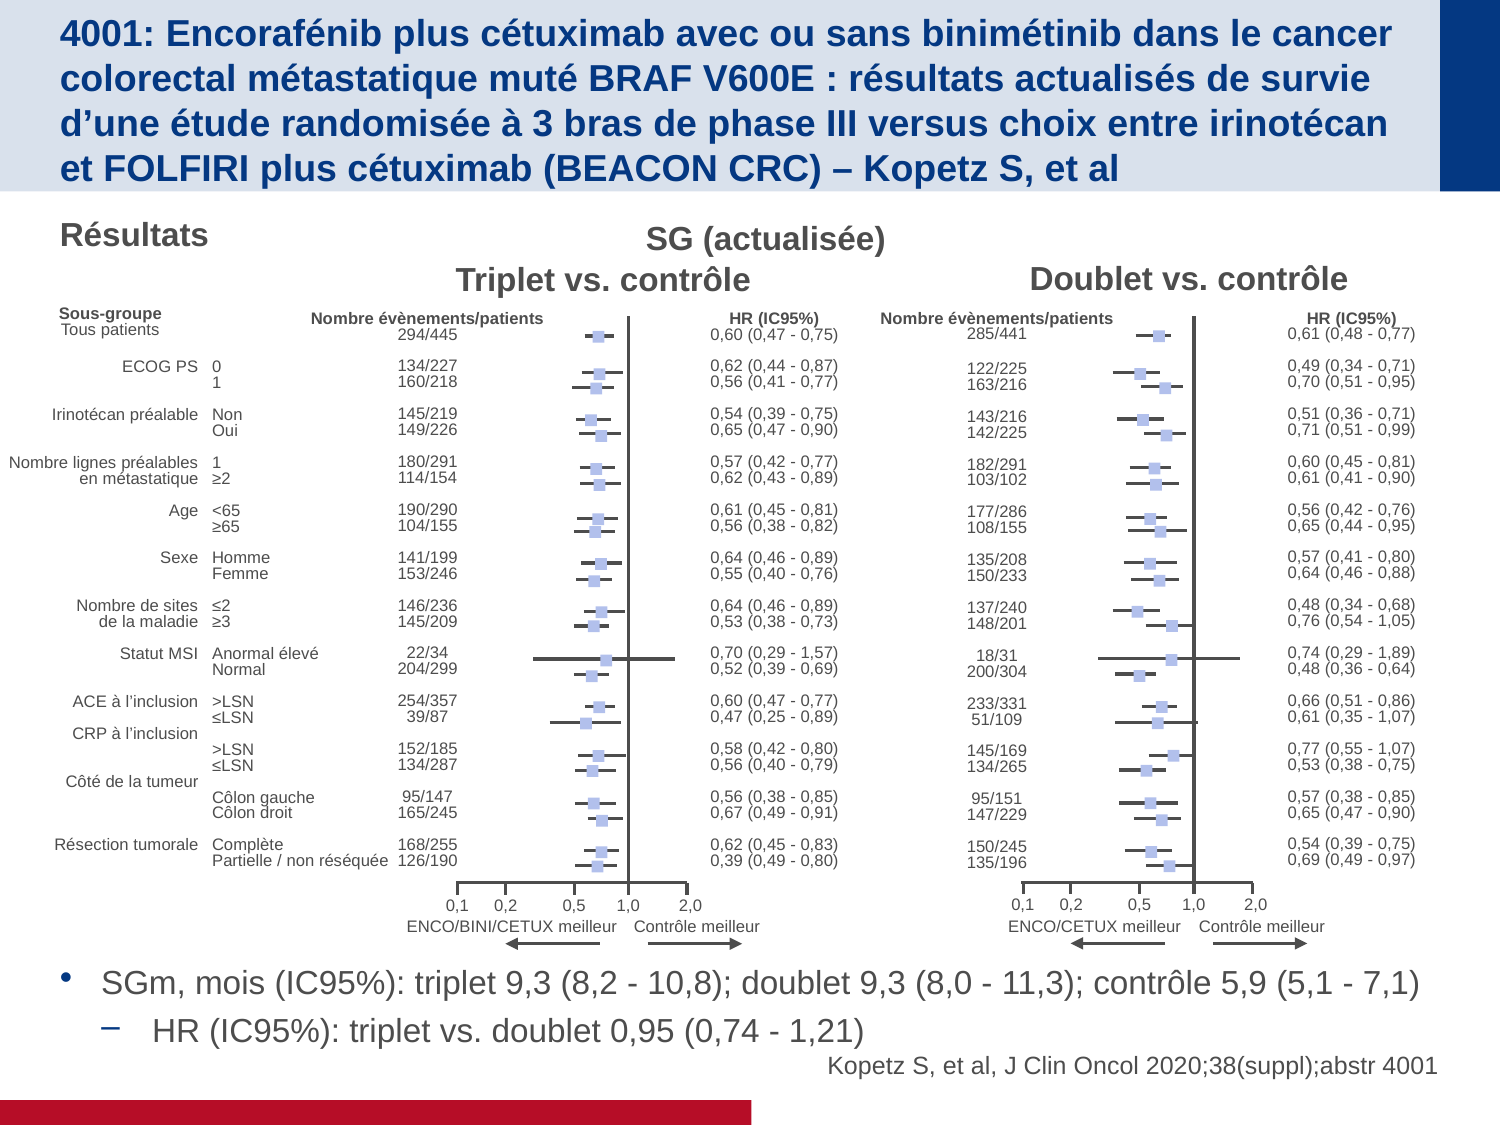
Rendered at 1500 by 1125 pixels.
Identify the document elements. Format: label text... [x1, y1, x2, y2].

text_box 0 1 Non Oui 1 ≥2 <65 ≥65 Homme Femme ≤2 ≥3 Anormal élevé Normal >LSN ≤LSN >LSN ≤LSN Côlon gauche Côlon droit Complète Partielle / non réséquée [197, 352, 284, 878]
list Kopetz S, et al, J Clin Oncol 2020;38(suppl);abstr 4001 [762, 999, 1441, 1080]
text_box SG (actualisée) [631, 209, 901, 265]
text_box Sous-groupe Tous patients [43, 299, 177, 346]
title 4001: Encorafénib plus cétuximab avec ou sans binimétinib dans le cancer colorectal métastatique muté BRAF V600E : résultats actualisés de survie d’une étude randomisée à 3 bras de phase III versus choix entre irinotécan et FOLFIRI plus cétuximab (BEACON CRC) – Kopetz S, et al [59, 29, 1412, 162]
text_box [289, 304, 858, 945]
text_box ECOG PS Irinotécan préalable Nombre lignes préalables en métastatique Age Sexe Nombre de sites de la maladie Statut MSI ACE à l’inclusion CRP à l’inclusion Côté de la tumeur Résection tumorale [0, 352, 197, 862]
text_box Triplet vs. contrôle [440, 250, 766, 302]
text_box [859, 303, 1435, 945]
text_box Doublet vs. contrôle [1014, 249, 1364, 302]
list Résultats SGm, mois (IC95%): triplet 9,3 (8,2 - 10,8); doublet 9,3 (8,0 - 11,3); contrôle 5,9 (5,1 - 7,1) HR (IC95%): triplet vs. doublet 0,95 (0,74 - 1,21) [59, 205, 1441, 985]
